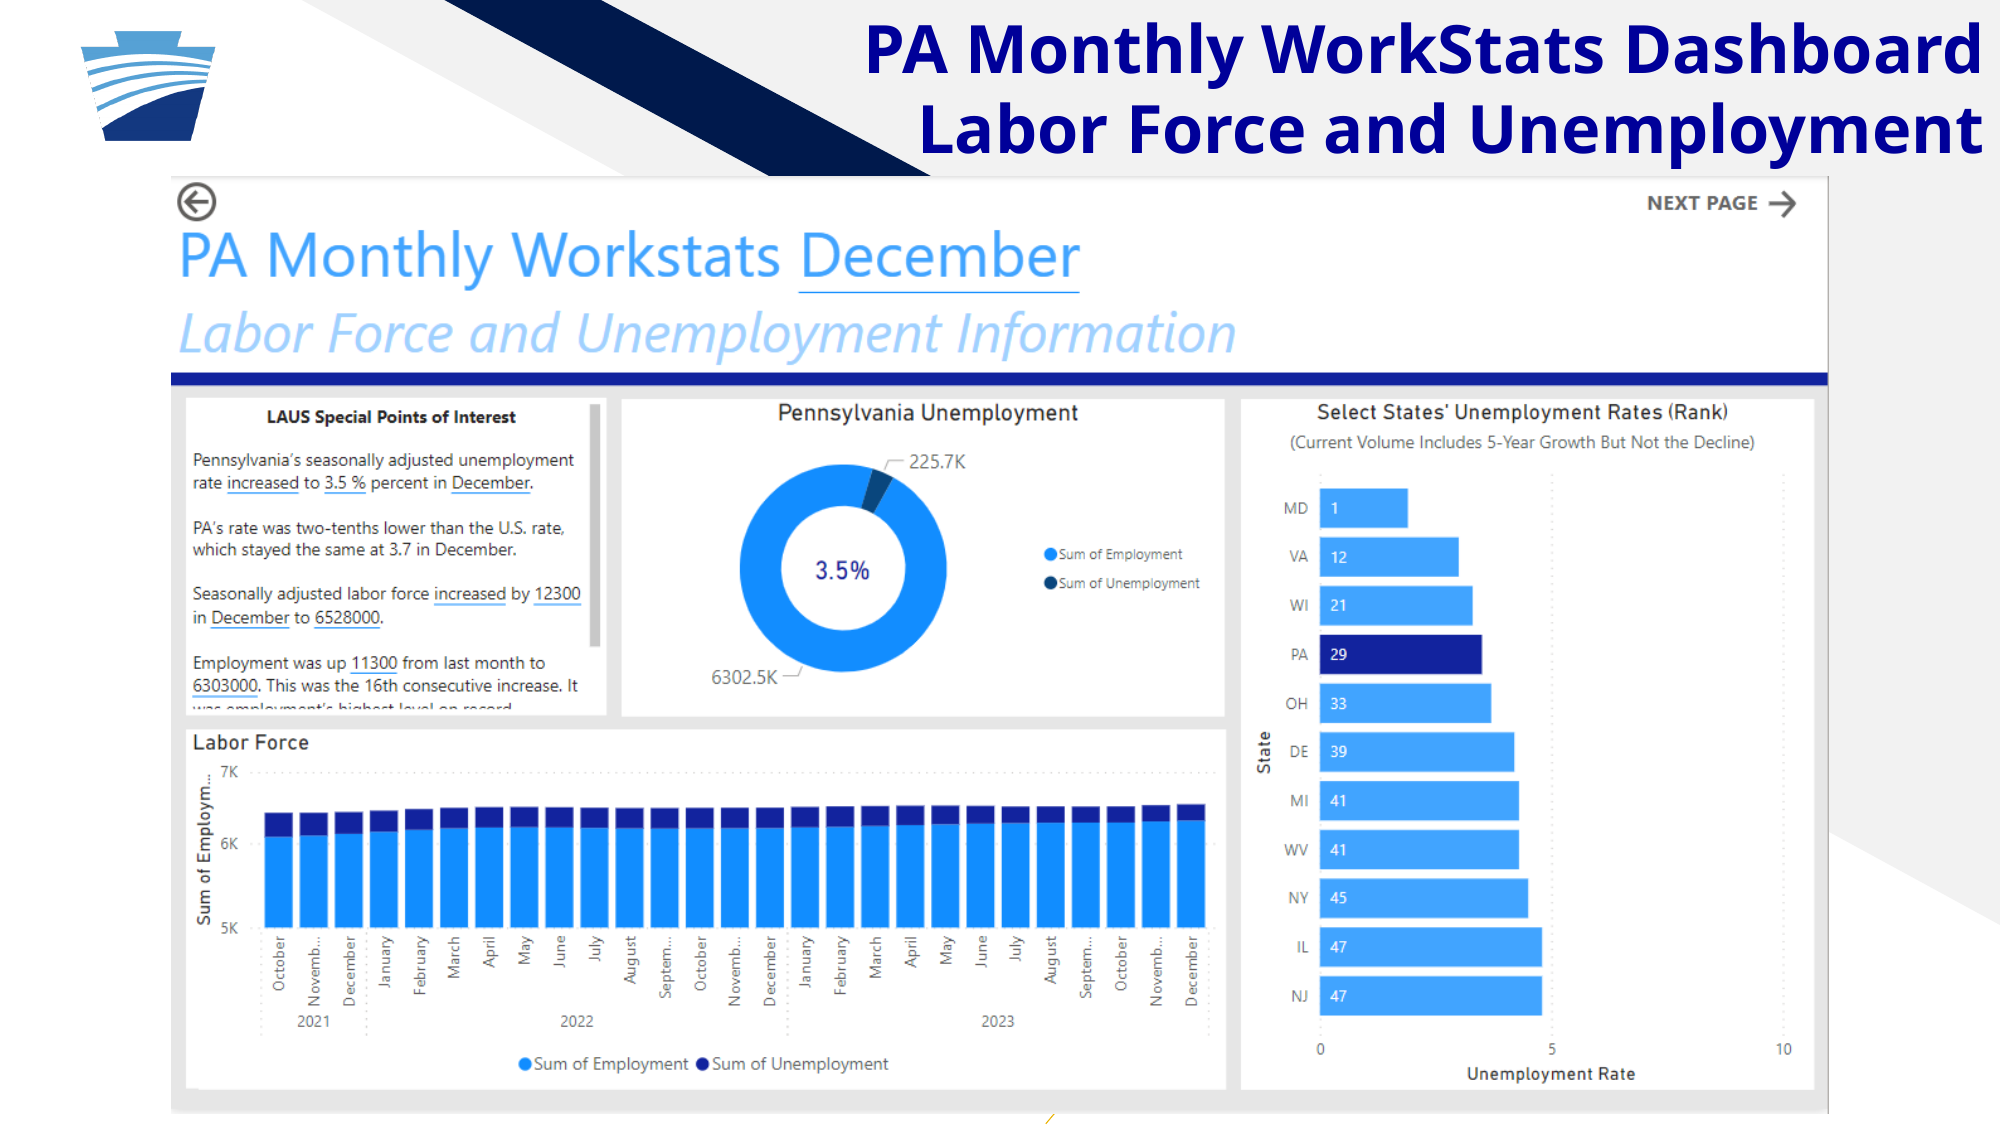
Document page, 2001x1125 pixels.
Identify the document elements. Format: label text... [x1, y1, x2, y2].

picture [64, 15, 230, 156]
text_box PA Monthly WorkStats Dashboard Labor Force and Unemployment [728, 0, 2000, 175]
picture [171, 176, 1829, 1114]
